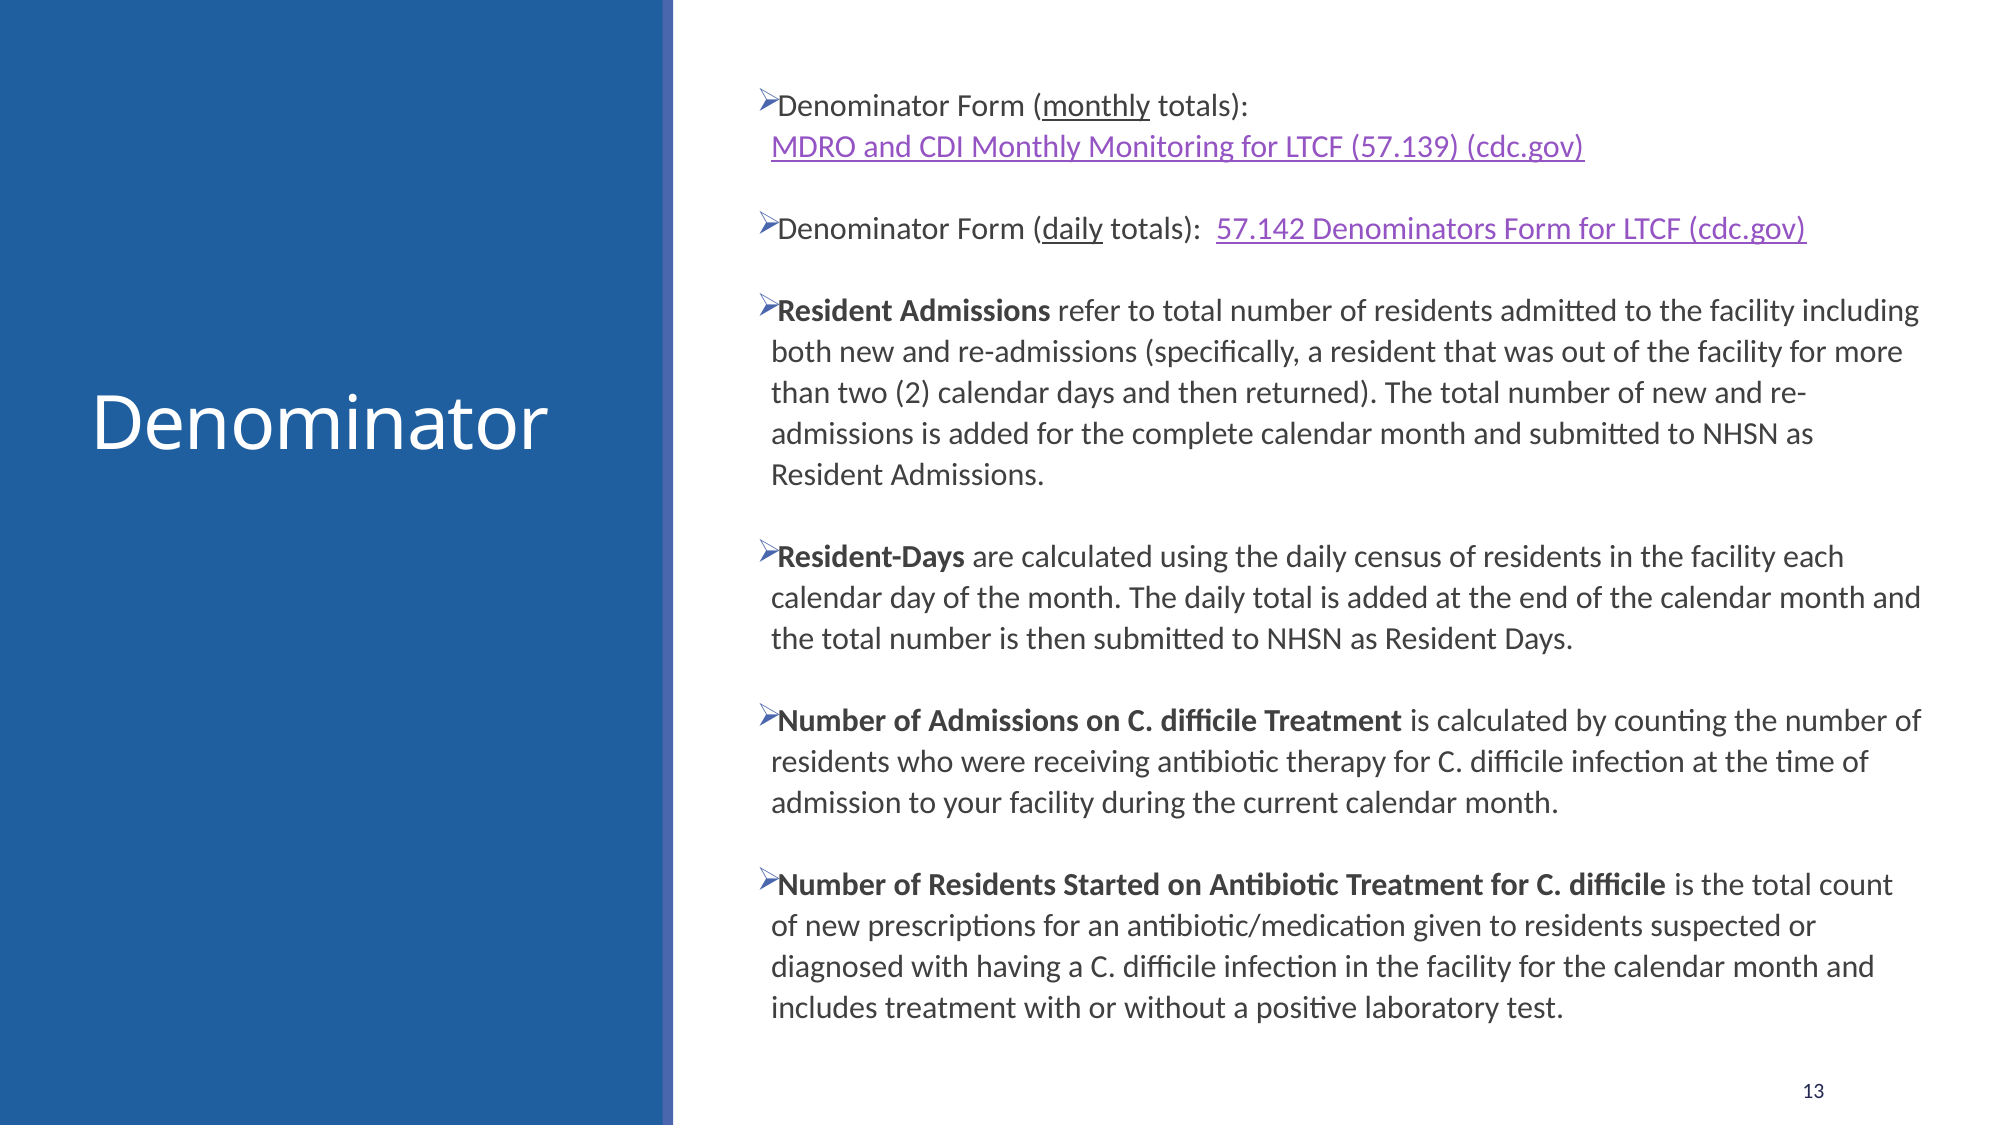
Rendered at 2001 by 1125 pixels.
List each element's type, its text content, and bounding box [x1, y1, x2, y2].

slide_number 13 [1624, 1059, 1840, 1120]
list Denominator Form (monthly totals): MDRO and CDI Monthly Monitoring for LTCF (57.139) (cdc.gov) Denominator Form (daily totals): 57.142 Denominators Form for LTCF (cdc.gov) Resident Admissions refer to total number of residents admitted to the facility including both new and re-admissions (specifically, a resident that was out of the facility for more than two (2) calendar days and then returned). The total number of new and re-admissions is added for the complete calendar month and submitted to NHSN as Resident Admissions. Resident-Days are calculated using the daily census of residents in the facility each calendar day of the month. The daily total is added at the end of the calendar month and the total number is then submitted to NHSN as Resident Days. Number of Admissions on C. difficile Treatment is calculated by counting the number of residents who were receiving antibiotic therapy for C. difficile infection at the time of admission to your facility during the current calendar month. Number of Residents Started on Antibiotic Treatment for C. difficile is the total count of new prescriptions for an antibiotic/medication given to residents suspected or diagnosed with having a C. difficile infection in the facility for the calendar month and includes treatment with or without a positive laboratory test. [756, 74, 1925, 1035]
title Denominator [75, 97, 600, 473]
